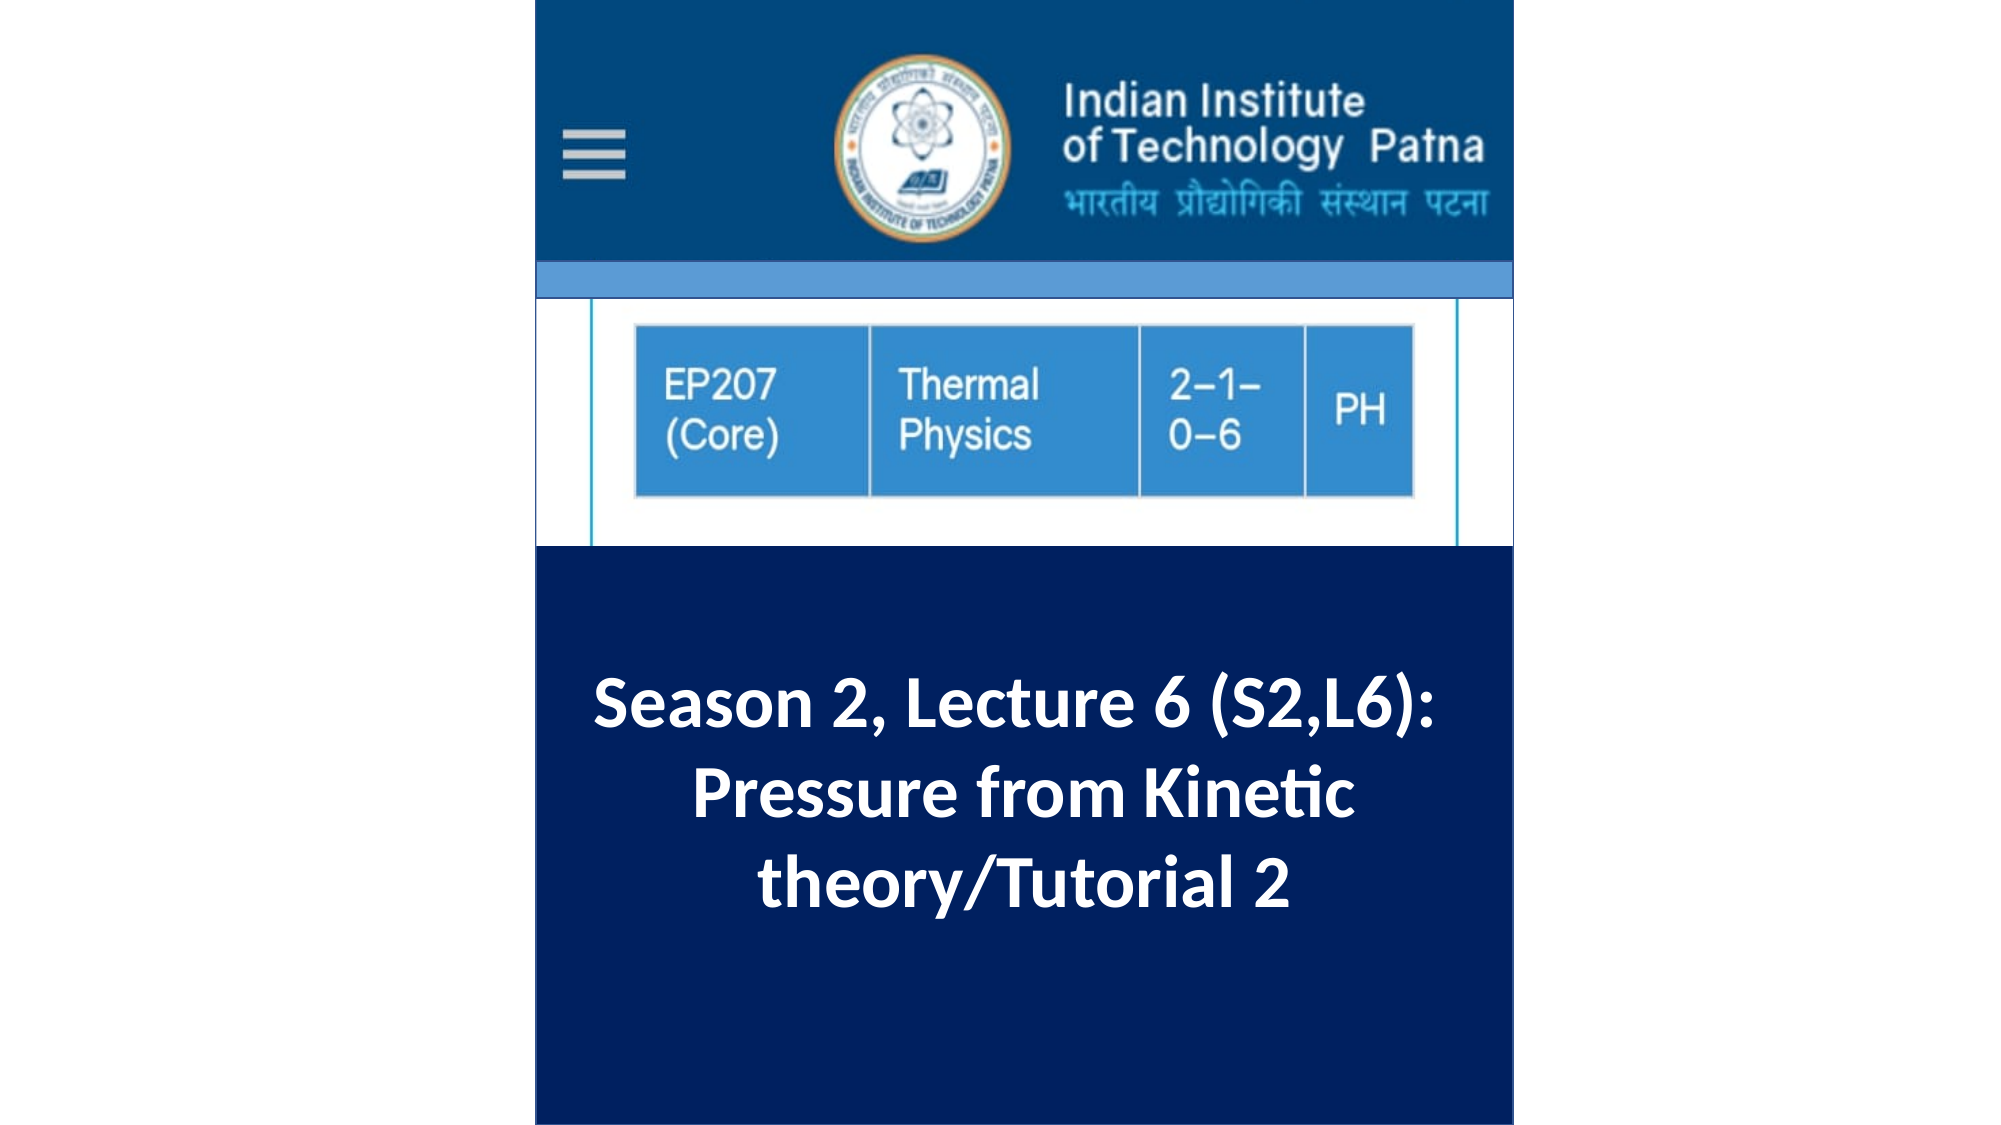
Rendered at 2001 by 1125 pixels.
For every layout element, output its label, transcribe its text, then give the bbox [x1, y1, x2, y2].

text_box Season 2, Lecture 6 (S2,L6): Pressure from Kinetic theory/Tutorial 2 [535, 299, 1514, 1125]
picture [536, 0, 1514, 546]
